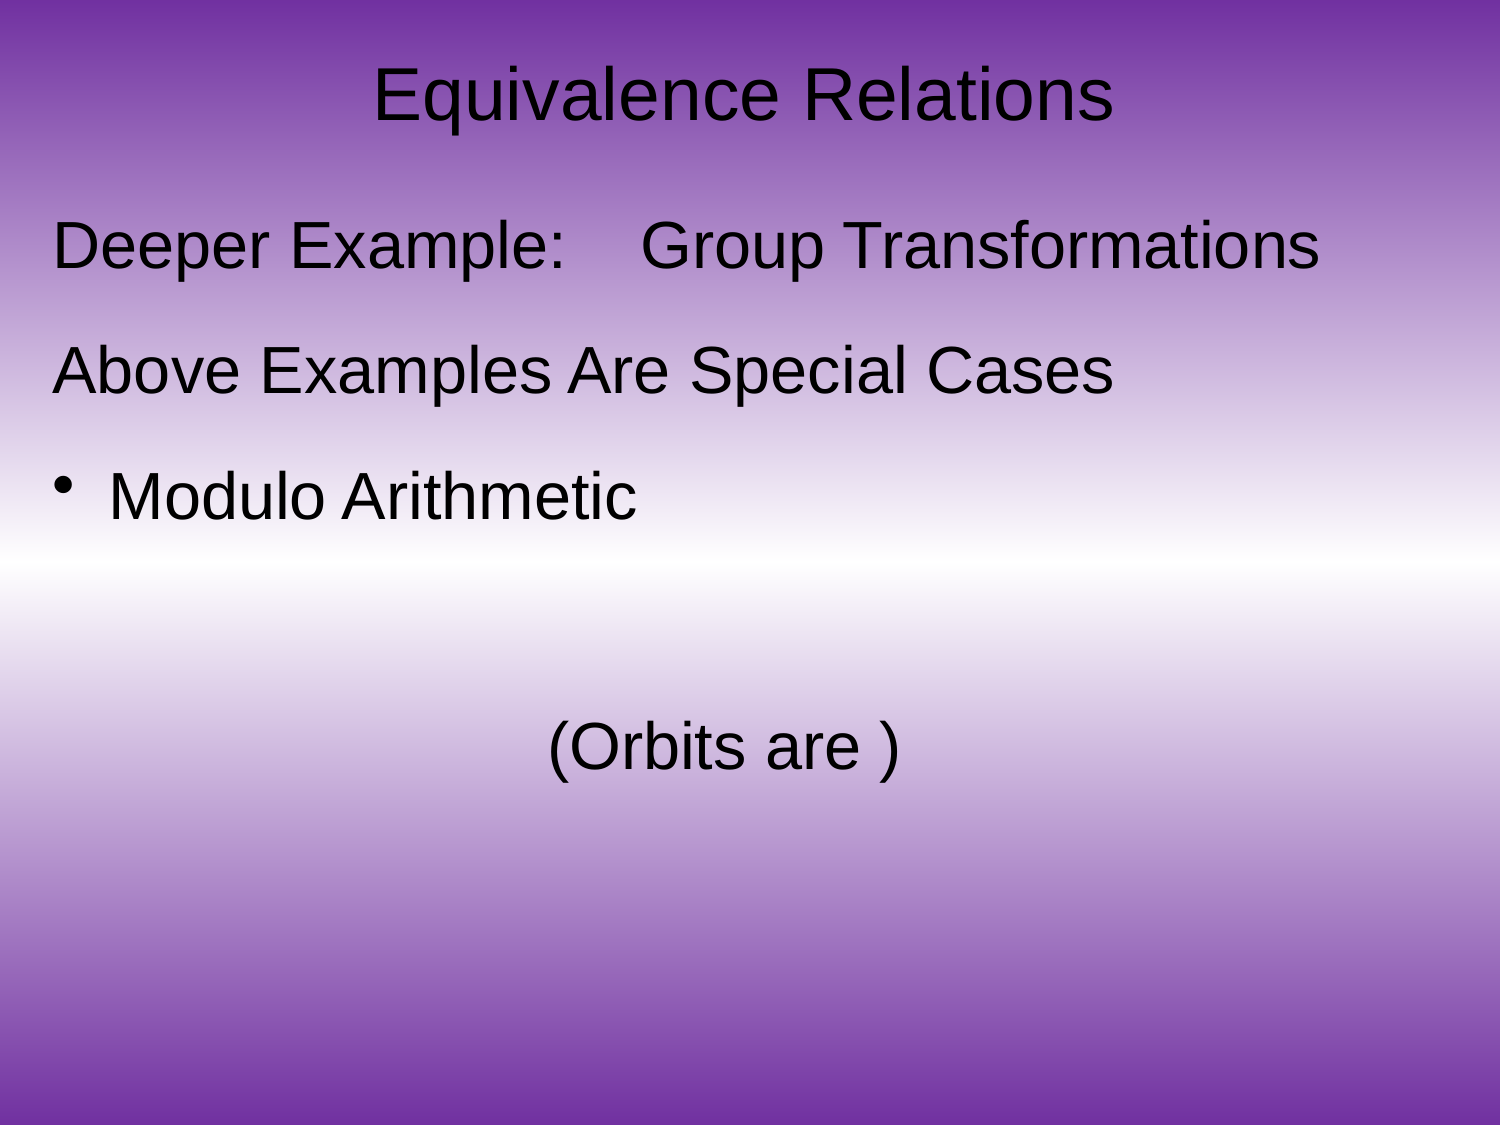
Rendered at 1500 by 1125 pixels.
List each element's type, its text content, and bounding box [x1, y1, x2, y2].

title Equivalence Relations [50, 50, 1438, 131]
